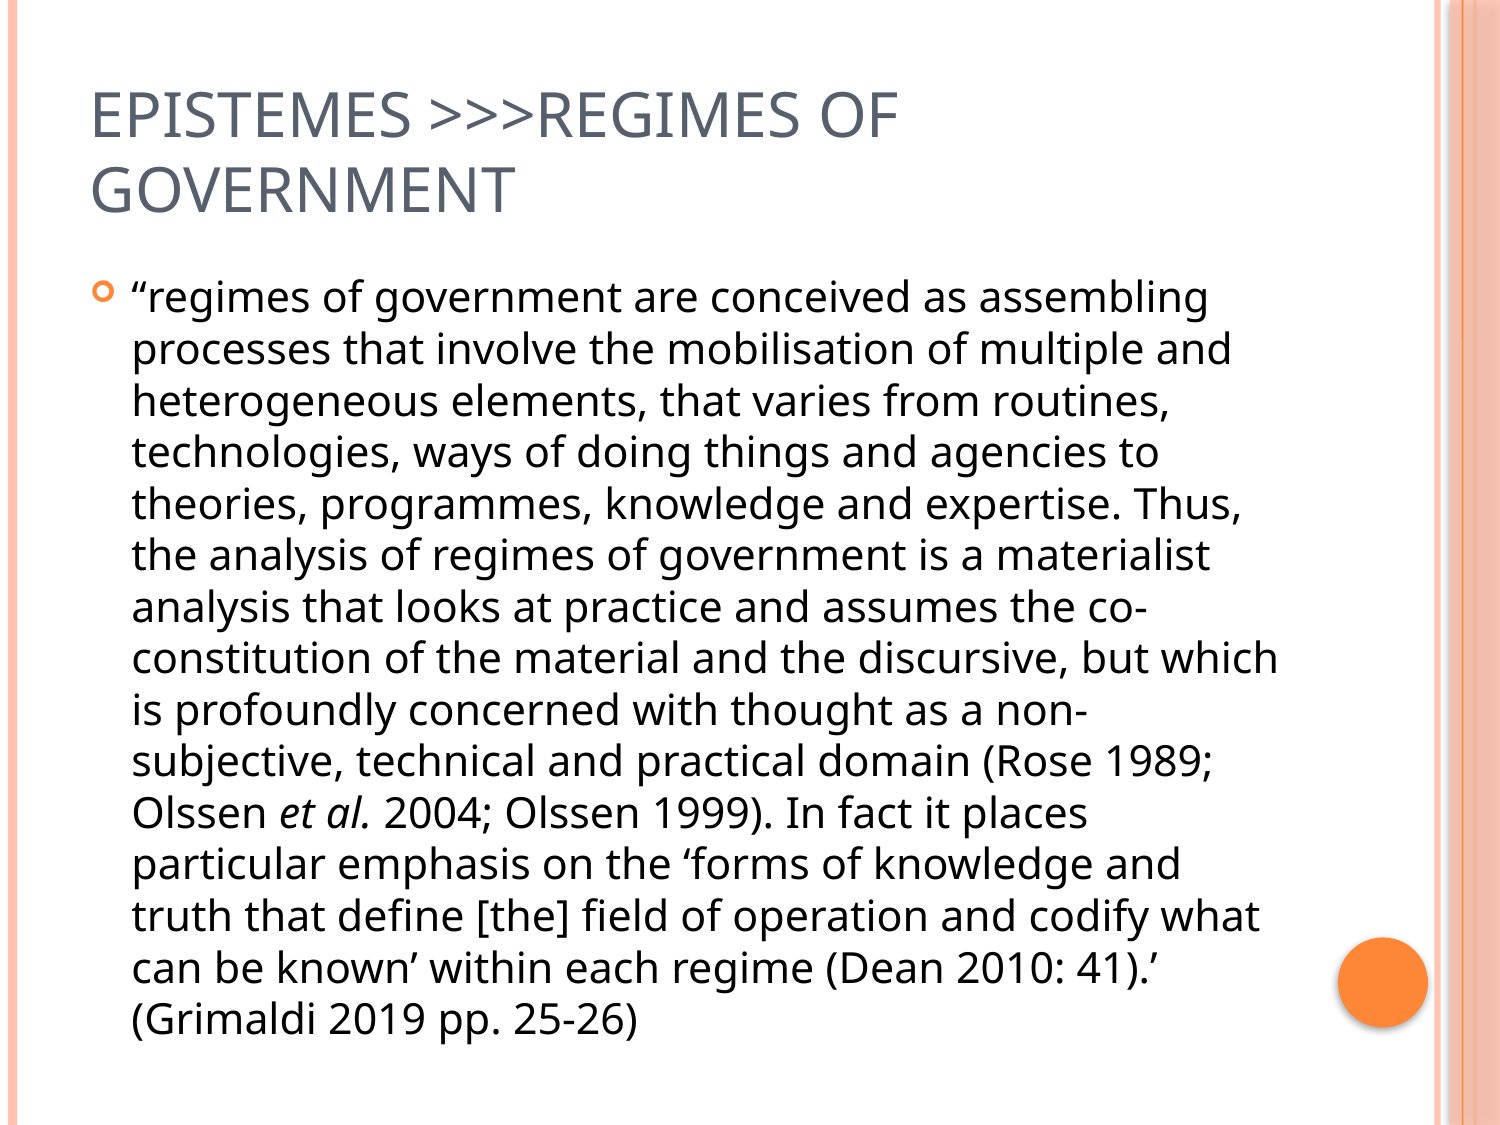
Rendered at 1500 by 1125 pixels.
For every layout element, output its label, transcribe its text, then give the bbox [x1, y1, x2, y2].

list “regimes of government are conceived as assembling processes that involve the mobilisation of multiple and heterogeneous elements, that varies from routines, technologies, ways of doing things and agencies to theories, programmes, knowledge and expertise. Thus, the analysis of regimes of government is a materialist analysis that looks at practice and assumes the co-constitution of the material and the discursive, but which is profoundly concerned with thought as a non-subjective, technical and practical domain (Rose 1989; Olssen et al. 2004; Olssen 1999). In fact it places particular emphasis on the ‘forms of knowledge and truth that define [the] field of operation and codify what can be known’ within each regime (Dean 2010: 41).’ (Grimaldi 2019 pp. 25-26) [75, 262, 1300, 1062]
title EPISTEMES >>>regimes of government [75, 45, 1300, 233]
